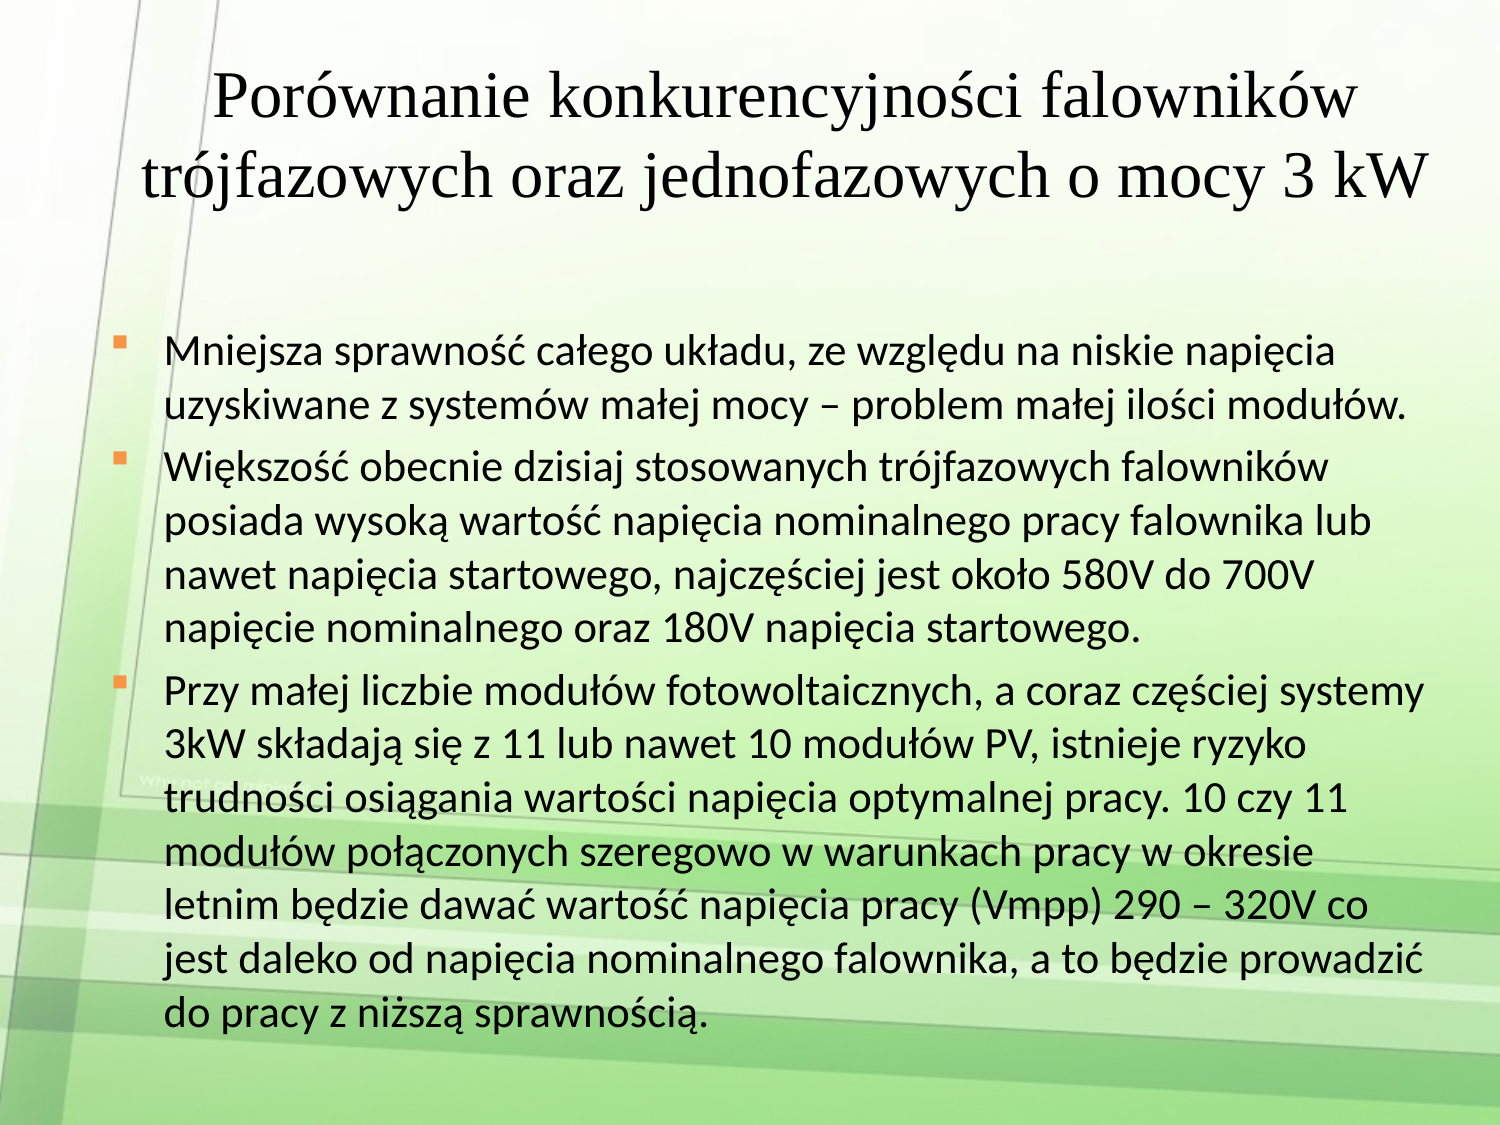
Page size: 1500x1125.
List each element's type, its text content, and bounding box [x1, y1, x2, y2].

title Porównanie konkurencyjności falowników trójfazowych oraz jednofazowych o mocy 3 kW [73, 0, 1500, 262]
list Mniejsza sprawność całego układu, ze względu na niskie napięcia uzyskiwane z systemów małej mocy – problem małej ilości modułów. Większość obecnie dzisiaj stosowanych trójfazowych falowników posiada wysoką wartość napięcia nominalnego pracy falownika lub nawet napięcia startowego, najczęściej jest około 580V do 700V napięcie nominalnego oraz 180V napięcia startowego. Przy małej liczbie modułów fotowoltaicznych, a coraz częściej systemy 3kW składają się z 11 lub nawet 10 modułów PV, istnieje ryzyko trudności osiągania wartości napięcia optymalnej pracy. 10 czy 11 modułów połączonych szeregowo w warunkach pracy w okresie letnim będzie dawać wartość napięcia pracy (Vmpp) 290 – 320V co jest daleko od napięcia nominalnego falownika, a to będzie prowadzić do pracy z niższą sprawnością. [94, 313, 1445, 1056]
